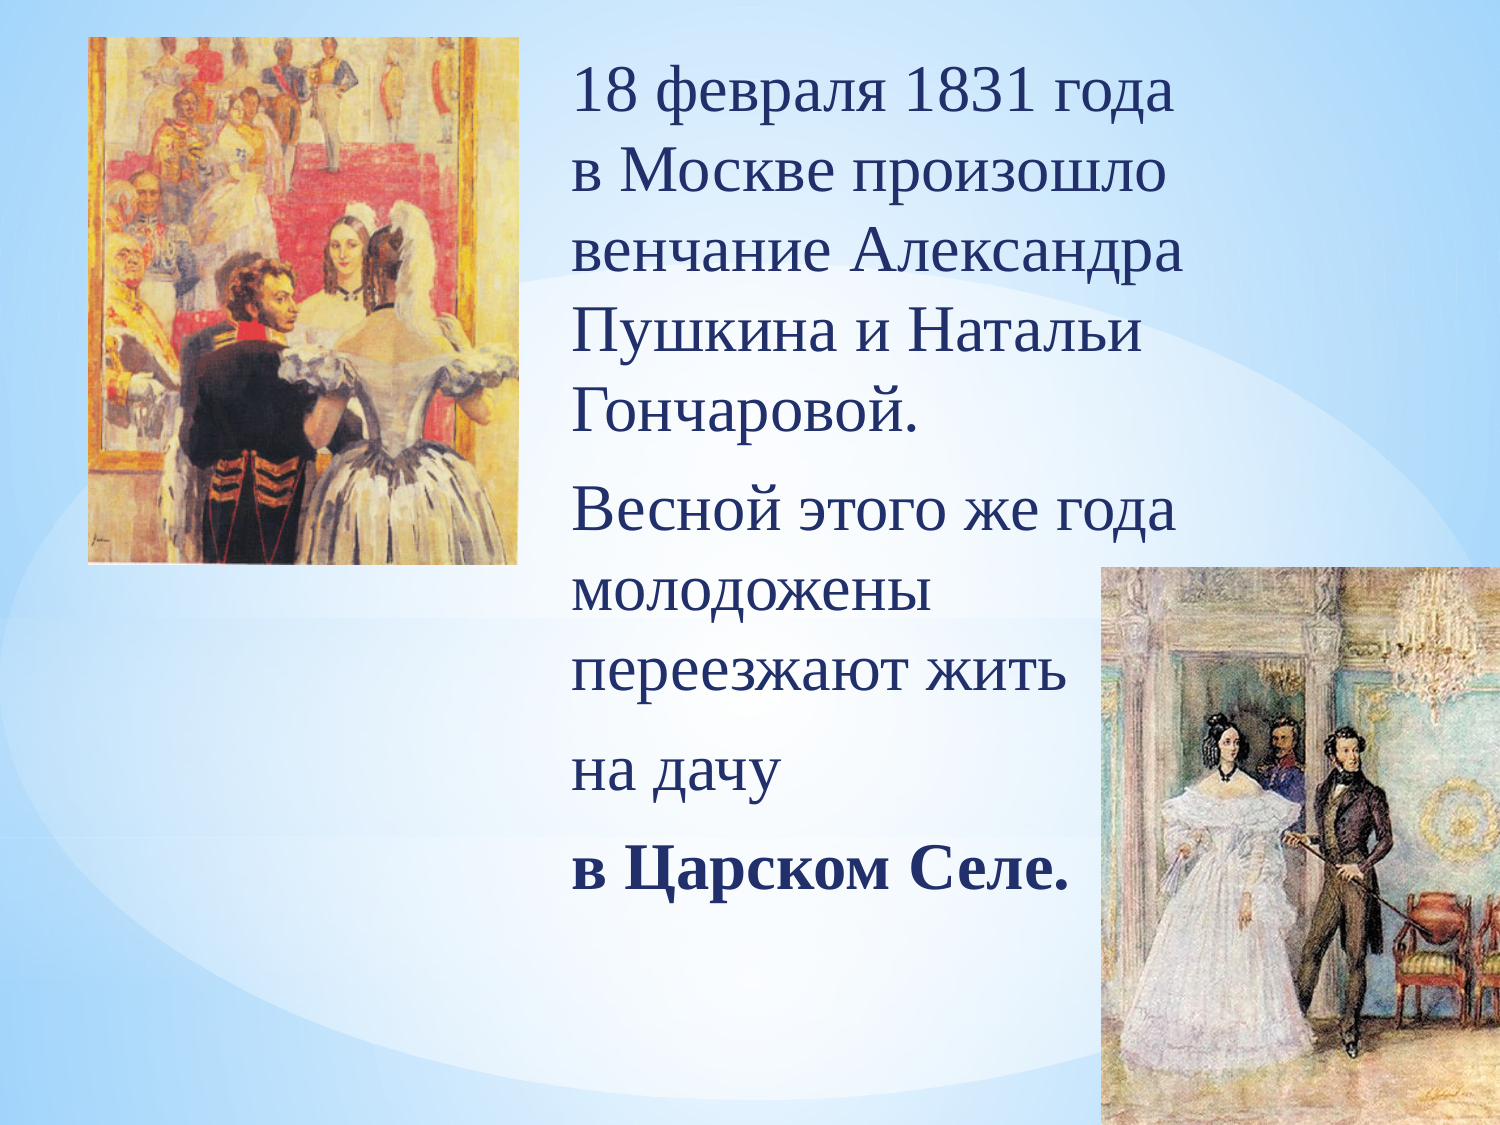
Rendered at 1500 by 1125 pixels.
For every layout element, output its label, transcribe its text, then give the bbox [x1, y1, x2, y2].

picture [88, 36, 519, 565]
list 18 февраля 1831 года в Москве произошло венчание Александра Пушкина и Натальи Гончаровой. Весной этого же года молодожены переезжают жить на дачу в Царском Селе. [549, 37, 1235, 1059]
picture [1101, 567, 1500, 1125]
